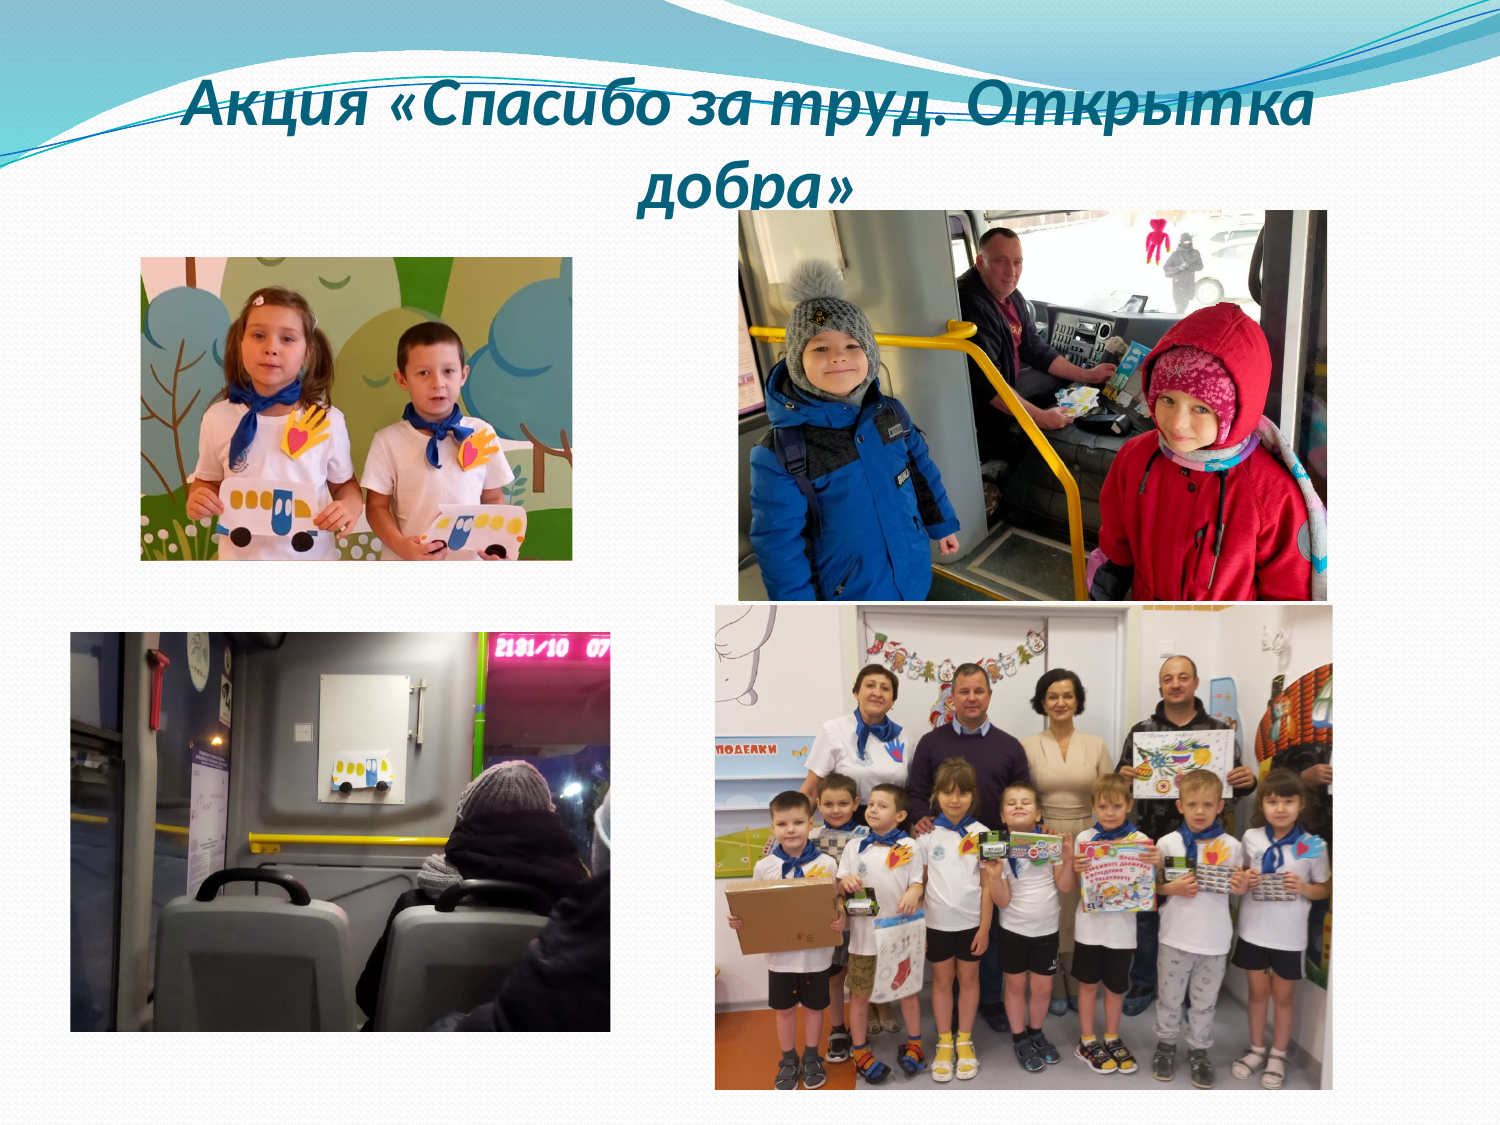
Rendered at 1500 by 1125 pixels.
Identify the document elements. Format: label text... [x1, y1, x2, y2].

picture [1269, 605, 1333, 1090]
picture [70, 632, 611, 1032]
picture [714, 605, 776, 1090]
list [140, 257, 573, 561]
picture [737, 210, 1328, 1125]
title Акция «Спасибо за труд. Открытка добра» [75, 46, 1425, 223]
